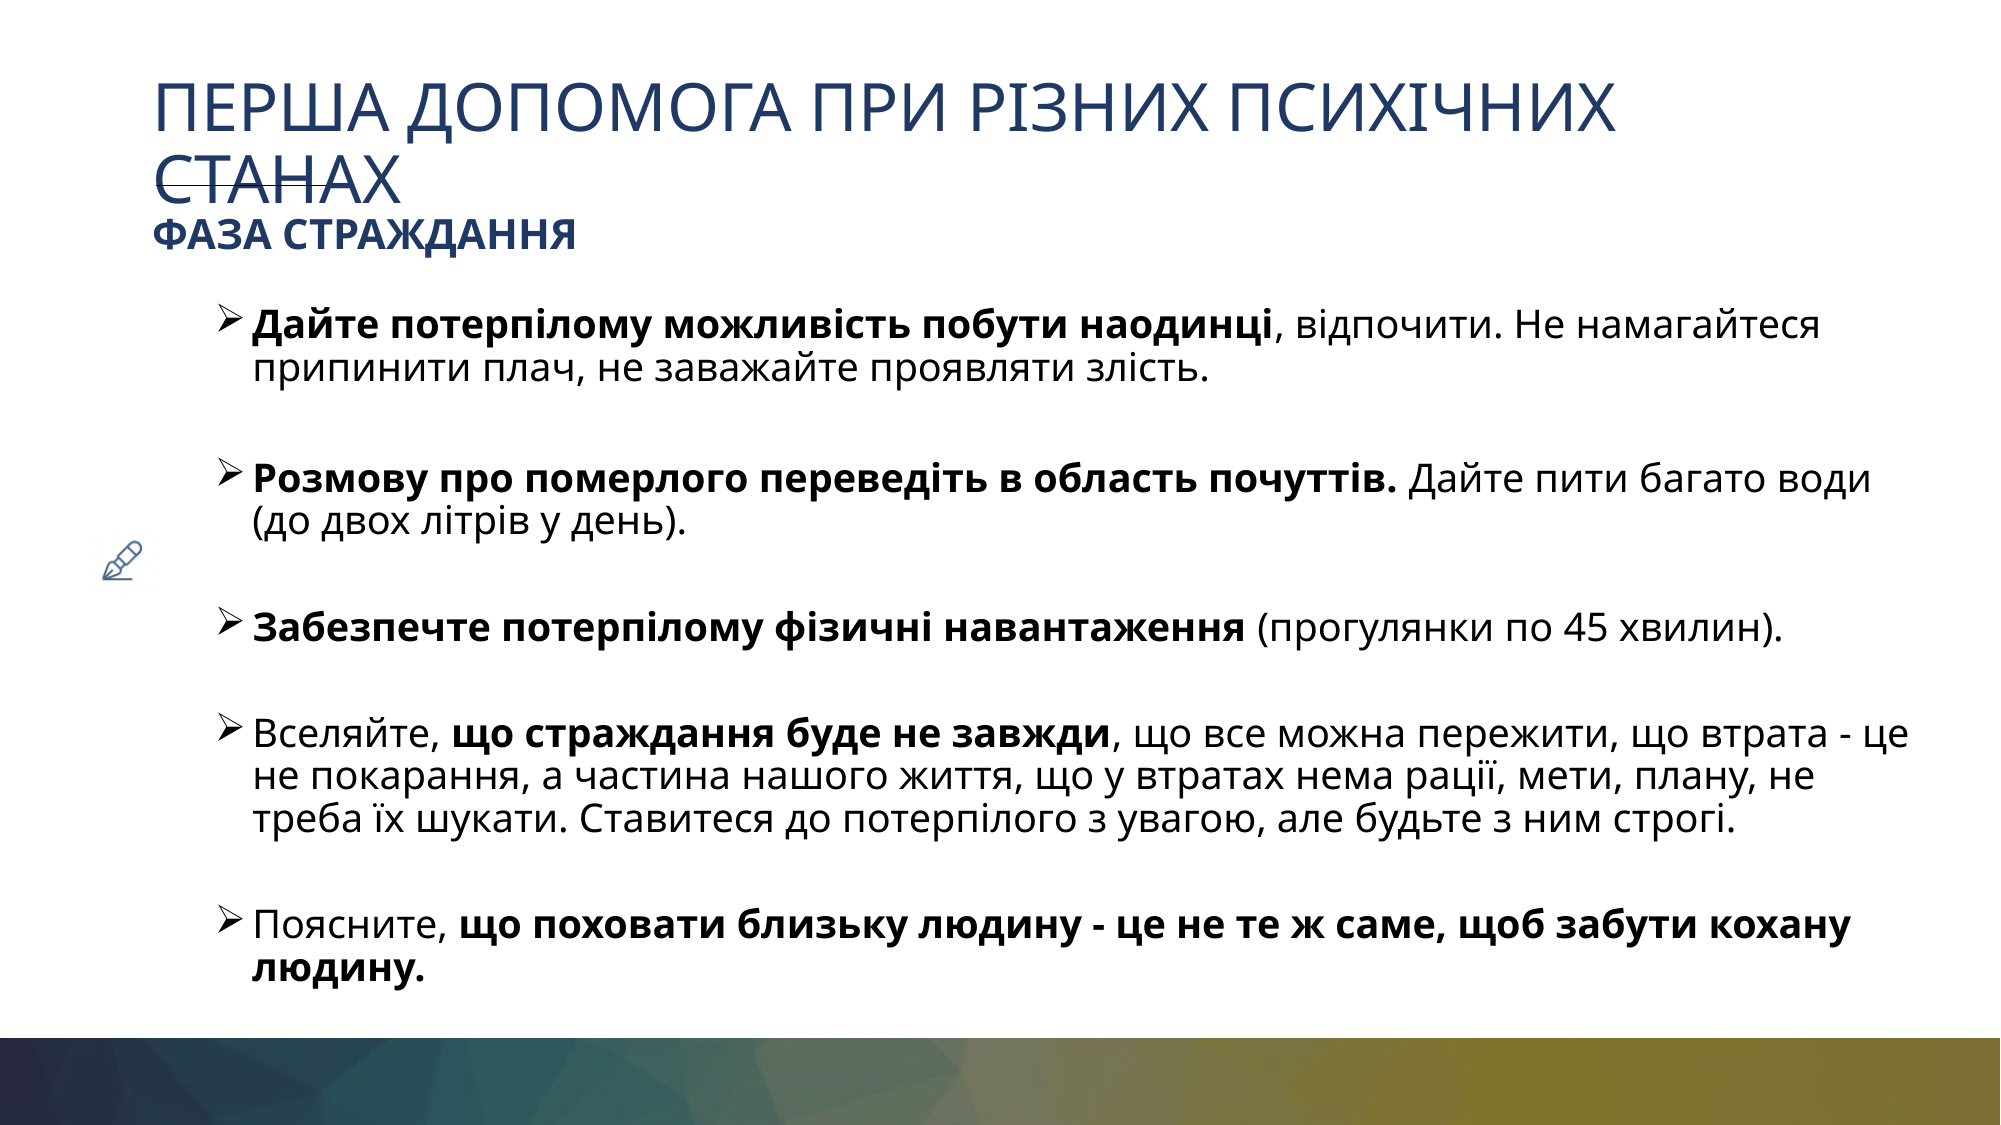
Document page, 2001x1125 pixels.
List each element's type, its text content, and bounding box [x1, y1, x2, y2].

picture [0, 1038, 2000, 1125]
list Дайте потерпілому можливість побути наодинці, відпочити. Не намагайтеся припинити плач, не заважайте проявляти злість. Розмову про померлого переведіть в область почуттів. Дайте пити багато води (до двох літрів у день). Забезпечте потерпілому фізичні навантаження (прогулянки по 45 хвилин). Вселяйте, що страждання буде не завжди, що все можна пережити, що втрата - це не покарання, а частина нашого життя, що у втратах нема рації, мети, плану, не треба їх шукати. Ставитеся до потерпілого з увагою, але будьте з ним строгі. Поясните, що поховати близьку людину - це не те ж саме, щоб забути кохану людину. [199, 296, 1943, 895]
text_box ФАЗА СТРАЖДАННЯ [137, 127, 734, 346]
title ПЕРША ДОПОМОГА ПРИ РІЗНИХ ПСИХІЧНИХ СТАНАХ [137, 54, 1881, 237]
picture [88, 529, 160, 596]
